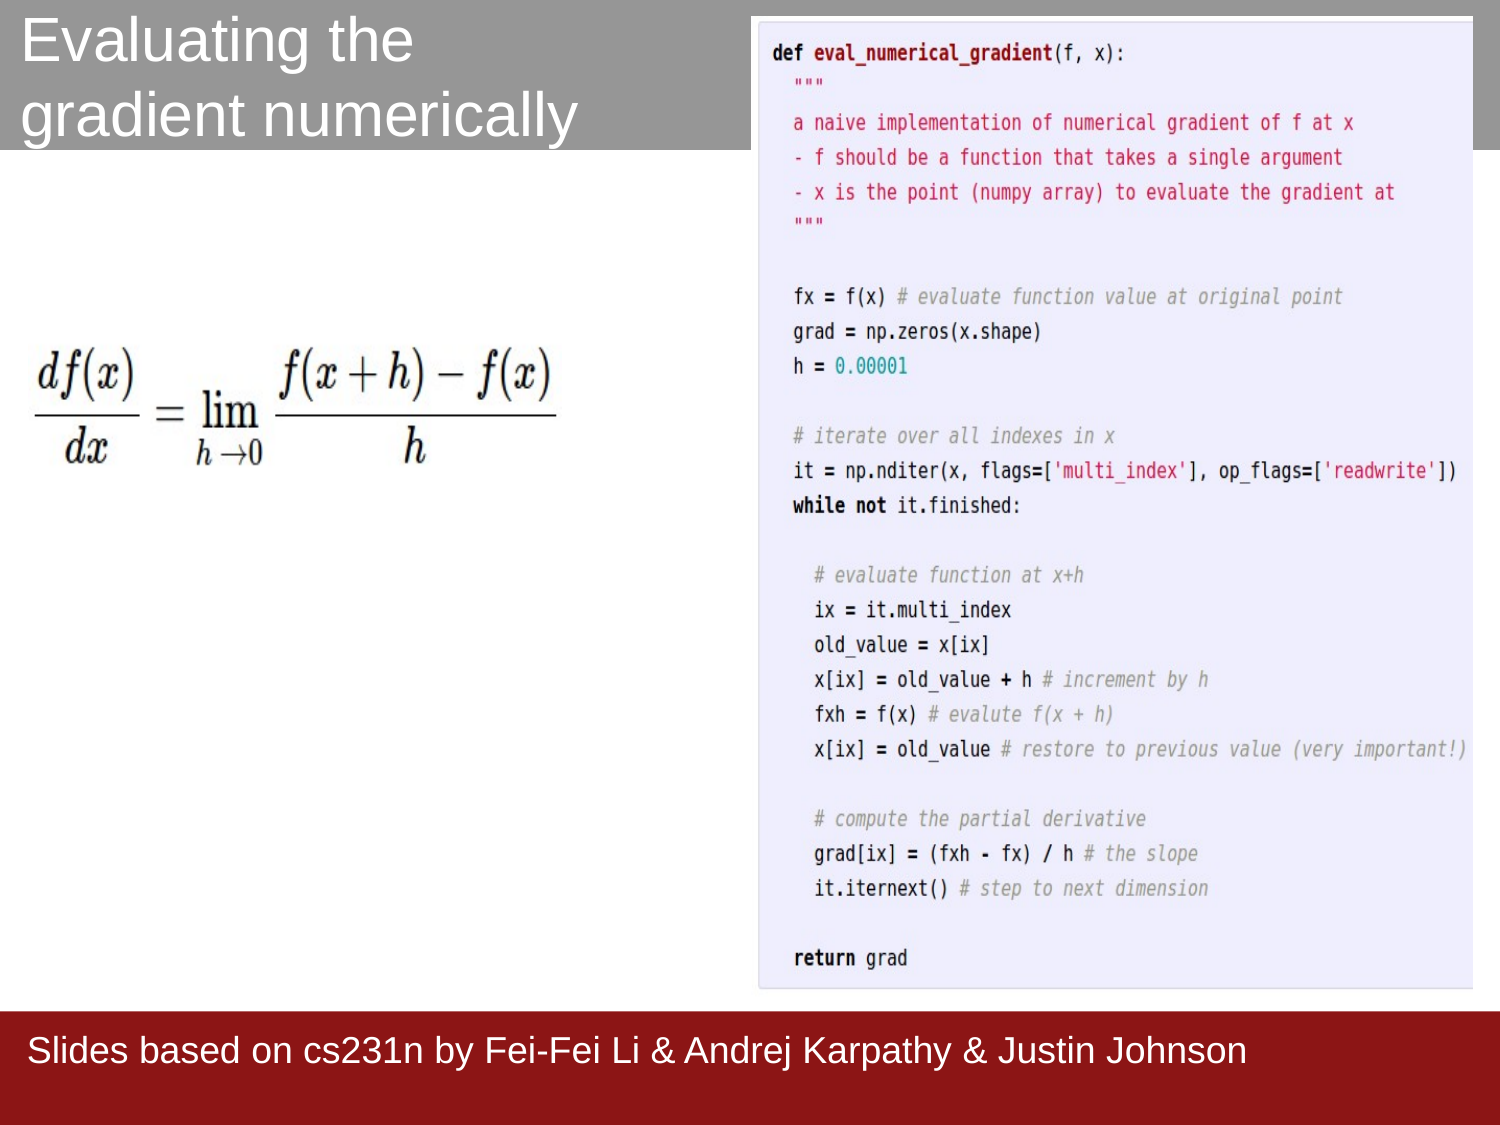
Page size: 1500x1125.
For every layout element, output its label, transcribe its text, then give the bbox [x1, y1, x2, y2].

picture [28, 315, 562, 484]
picture [751, 15, 1473, 999]
text_box Evaluating the gradient numerically [5, 0, 1396, 193]
